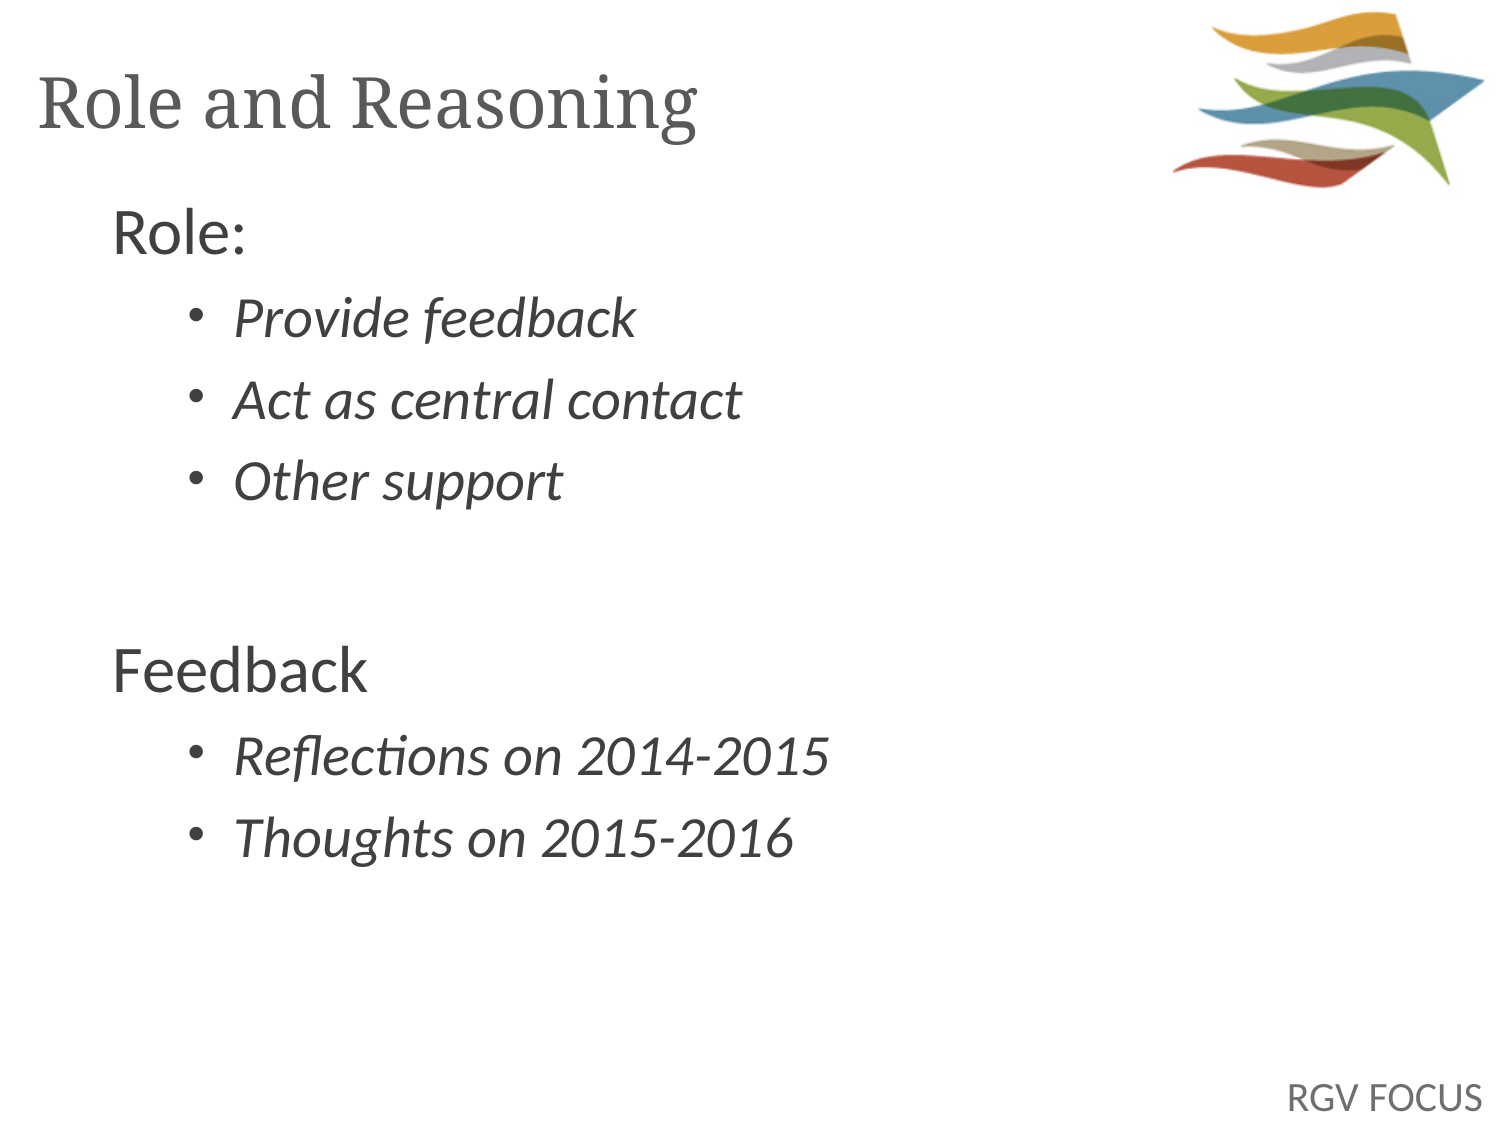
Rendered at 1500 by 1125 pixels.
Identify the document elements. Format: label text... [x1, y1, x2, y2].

picture [1142, 0, 1500, 219]
title Role and Reasoning [37, 24, 1388, 175]
list Role: Provide feedback Act as central contact Other support Feedback Reflections on 2014-2015 Thoughts on 2015-2016 [112, 187, 1425, 1050]
